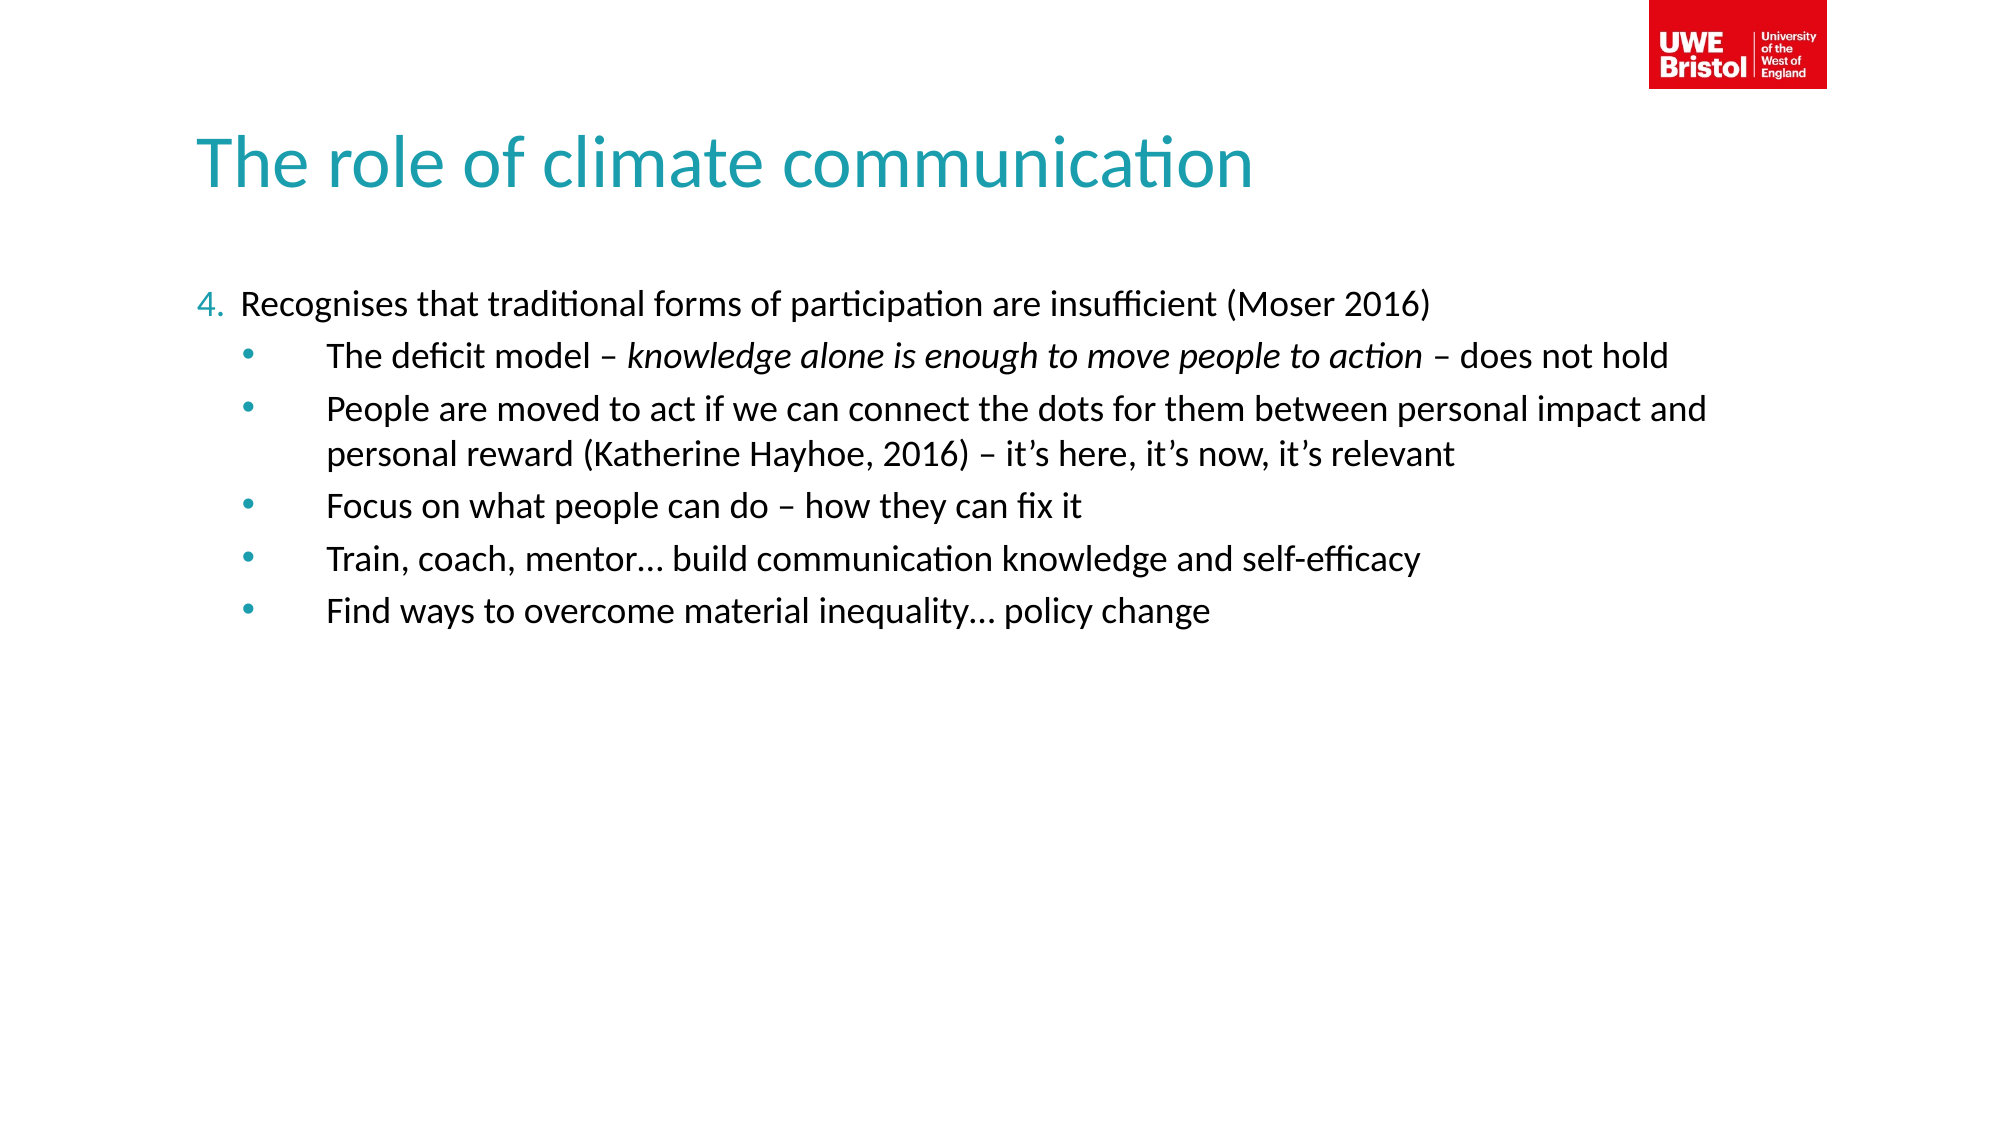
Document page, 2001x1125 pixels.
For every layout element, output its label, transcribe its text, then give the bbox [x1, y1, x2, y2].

picture [1649, 0, 1827, 89]
list Recognises that traditional forms of participation are insufficient (Moser 2016) The deficit model – knowledge alone is enough to move people to action – does not hold People are moved to act if we can connect the dots for them between personal impact and personal reward (Katherine Hayhoe, 2016) – it’s here, it’s now, it’s relevant Focus on what people can do – how they can fix it Train, coach, mentor… build communication knowledge and self-efficacy Find ways to overcome material inequality… policy change [196, 278, 1827, 1012]
title The role of climate communication [196, 112, 1827, 278]
